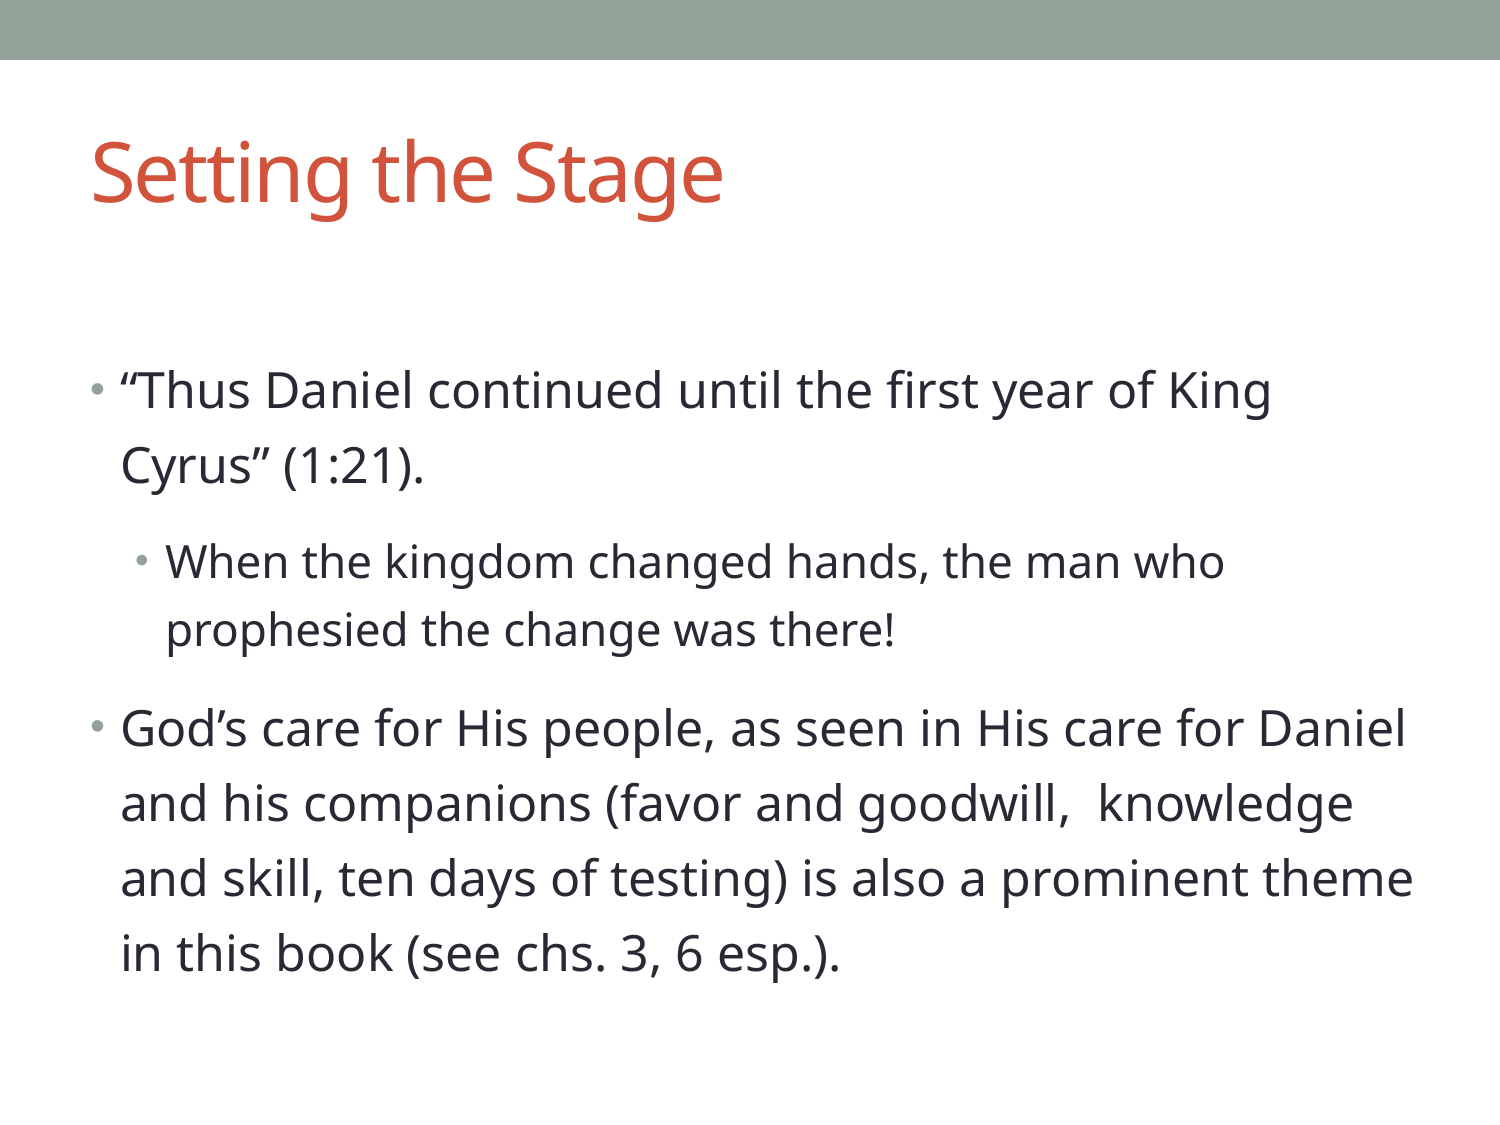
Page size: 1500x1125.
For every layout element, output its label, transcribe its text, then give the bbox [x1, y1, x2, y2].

list “Thus Daniel continued until the first year of King Cyrus” (1:21). When the kingdom changed hands, the man who prophesied the change was there! God’s care for His people, as seen in His care for Daniel and his companions (favor and goodwill, knowledge and skill, ten days of testing) is also a prominent theme in this book (see chs. 3, 6 esp.). [75, 262, 1450, 1063]
title Setting the Stage [75, 87, 1425, 250]
